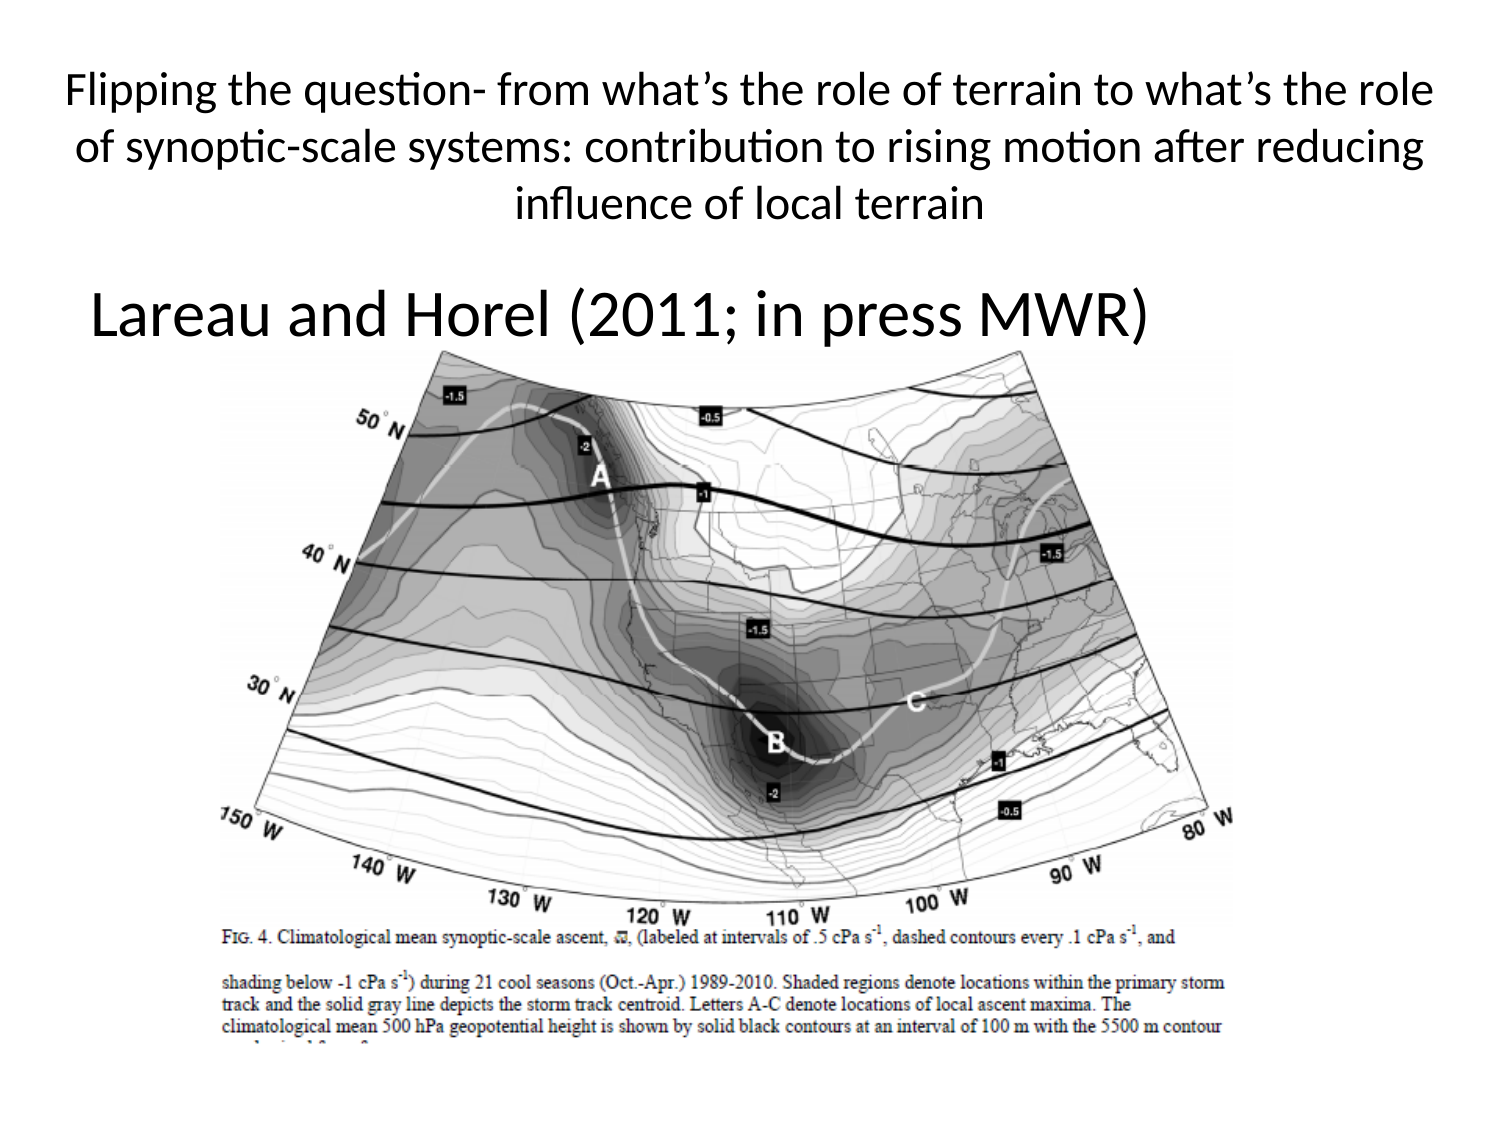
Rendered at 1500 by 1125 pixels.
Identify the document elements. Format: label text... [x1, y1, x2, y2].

list Lareau and Horel (2011; in press MWR) [75, 262, 1425, 1005]
title Flipping the question- from what’s the role of terrain to what’s the role of synoptic-scale systems: contribution to rising motion after reducing influence of local terrain [24, 50, 1475, 238]
picture [212, 349, 1258, 1049]
